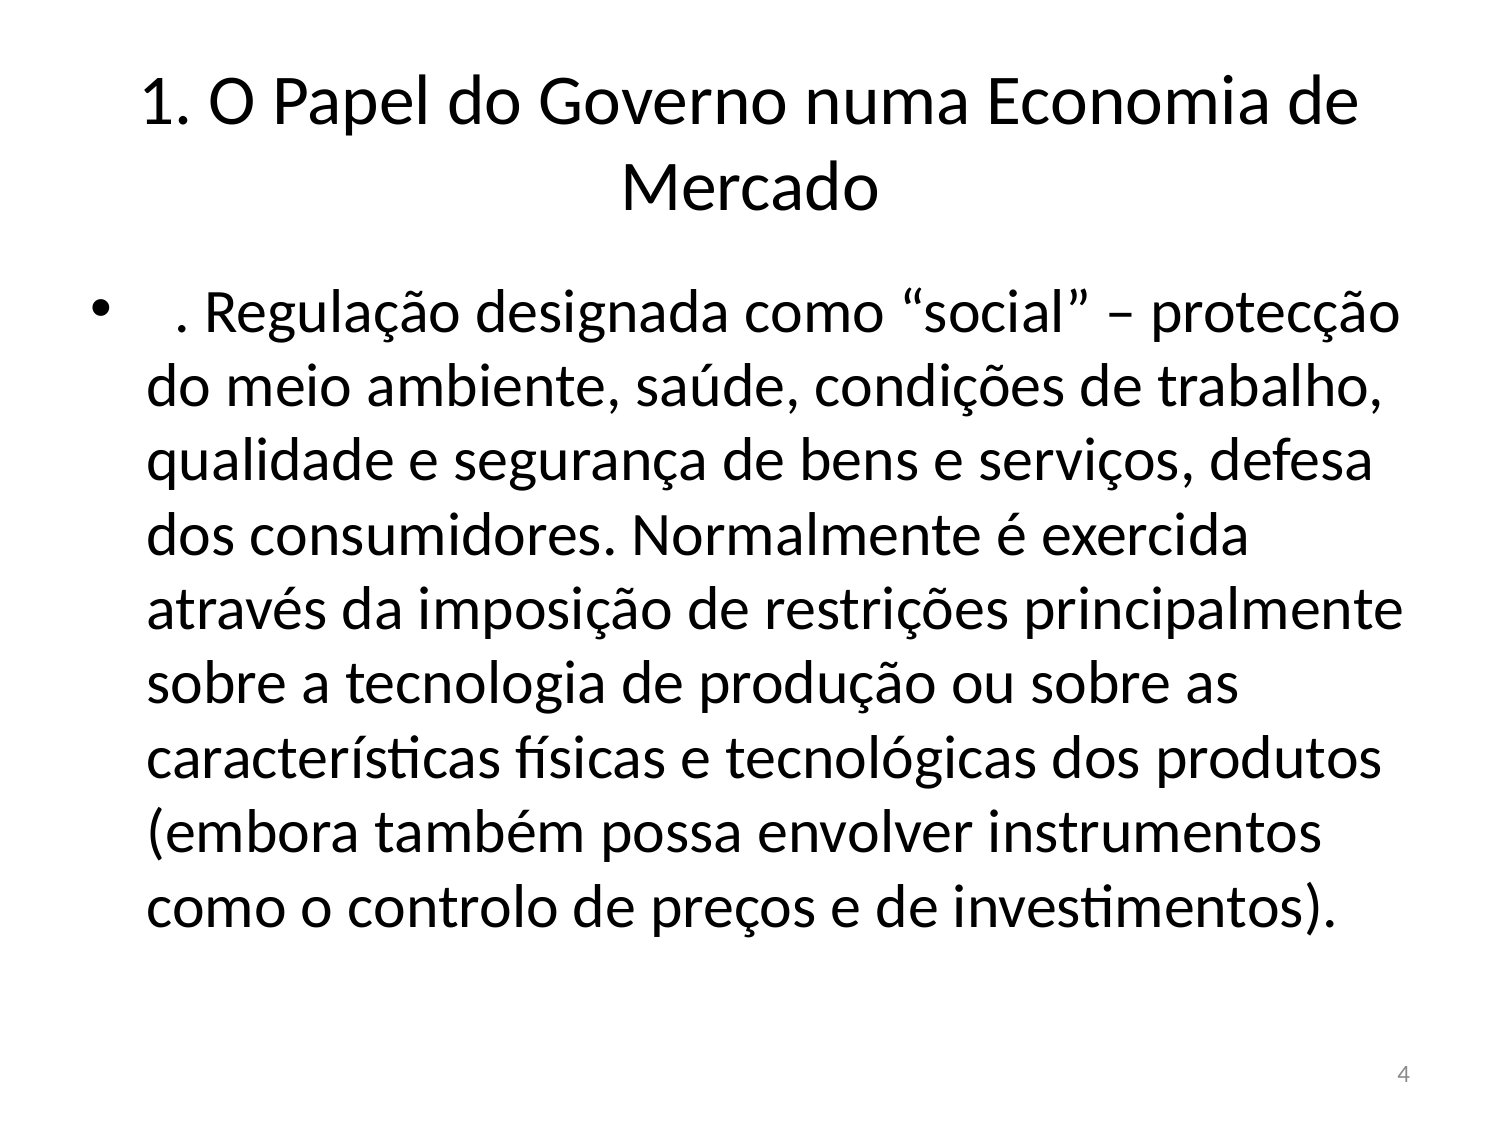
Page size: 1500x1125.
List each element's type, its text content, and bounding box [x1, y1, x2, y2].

slide_number 4 [1074, 1042, 1425, 1103]
list . Regulação designada como “social” – protecção do meio ambiente, saúde, condições de trabalho, qualidade e segurança de bens e serviços, defesa dos consumidores. Normalmente é exercida através da imposição de restrições principalmente sobre a tecnologia de produção ou sobre as características físicas e tecnológicas dos produtos (embora também possa envolver instrumentos como o controlo de preços e de investimentos). [75, 262, 1425, 1005]
title 1. O Papel do Governo numa Economia de Mercado [75, 45, 1425, 233]
